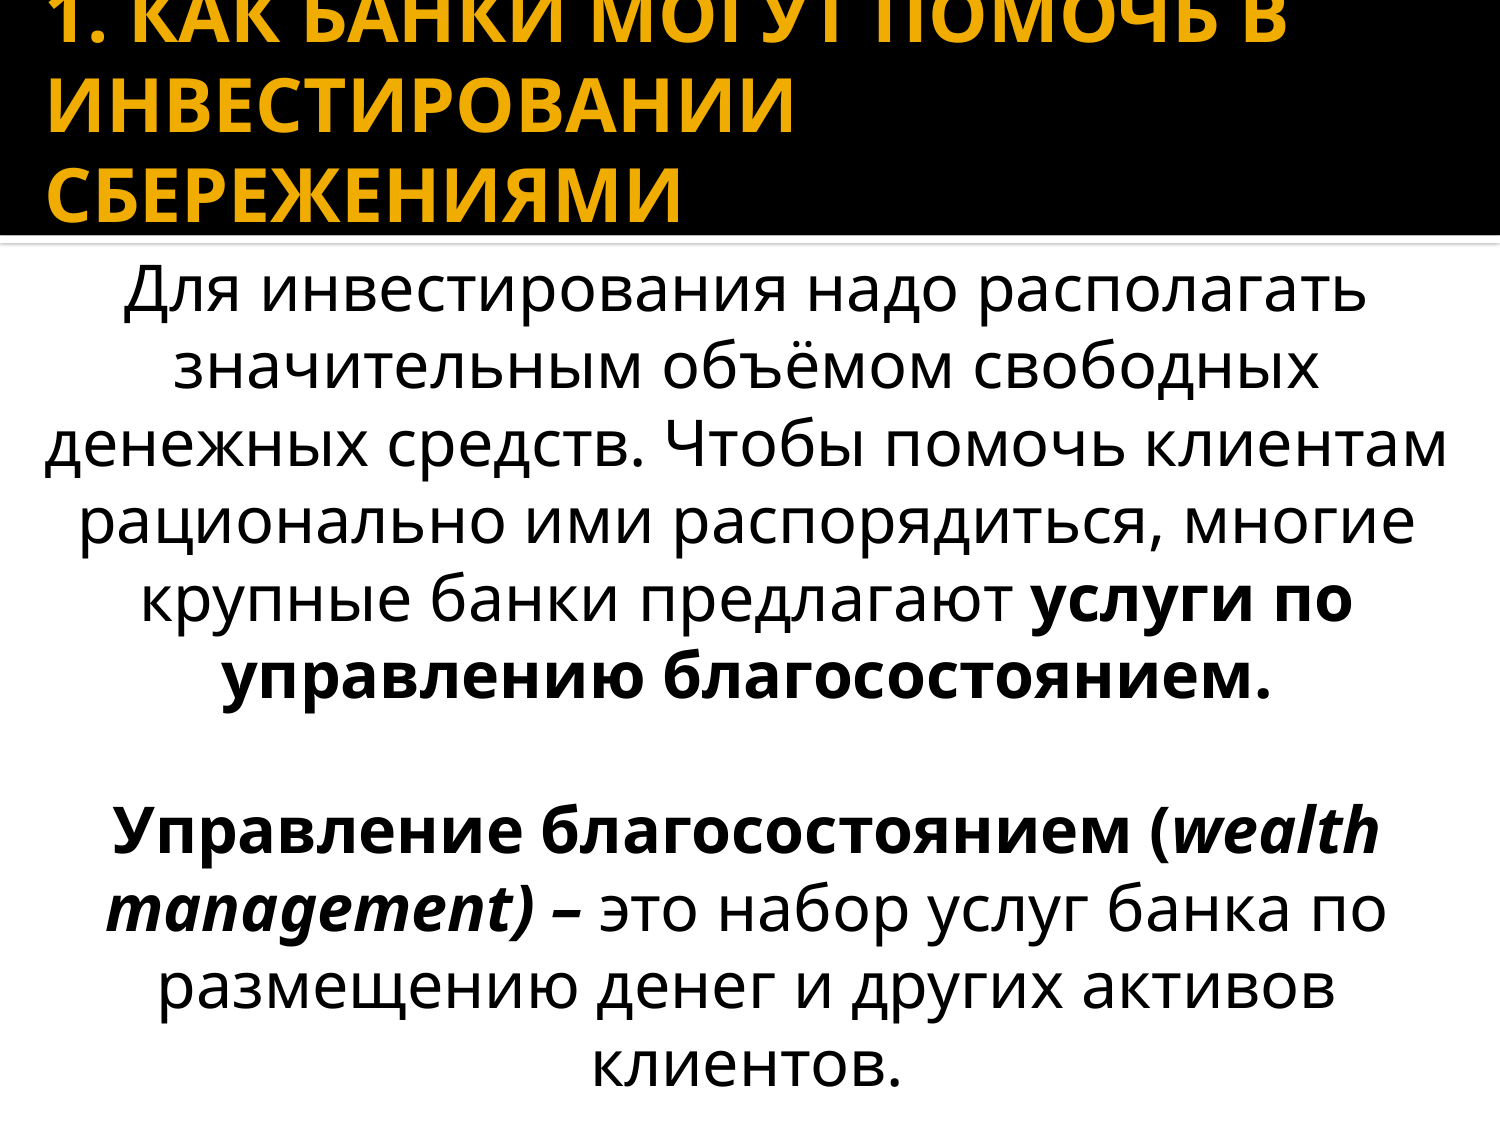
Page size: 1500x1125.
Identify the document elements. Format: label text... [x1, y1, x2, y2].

list Для инвестирования надо располагать значительным объёмом свободных денежных средств. Чтобы помочь клиентам рационально ими распорядиться, многие крупные банки предлагают услуги по управлению благосостоянием. Управление благосостоянием (wealth management) – это набор услуг банка по размещению денег и других активов клиентов. [0, 231, 1500, 991]
title 1. КАК БАНКИ МОГУТ ПОМОЧЬ В ИНВЕСТИРОВАНИИ СБЕРЕЖЕНИЯМИ [29, 0, 1380, 206]
